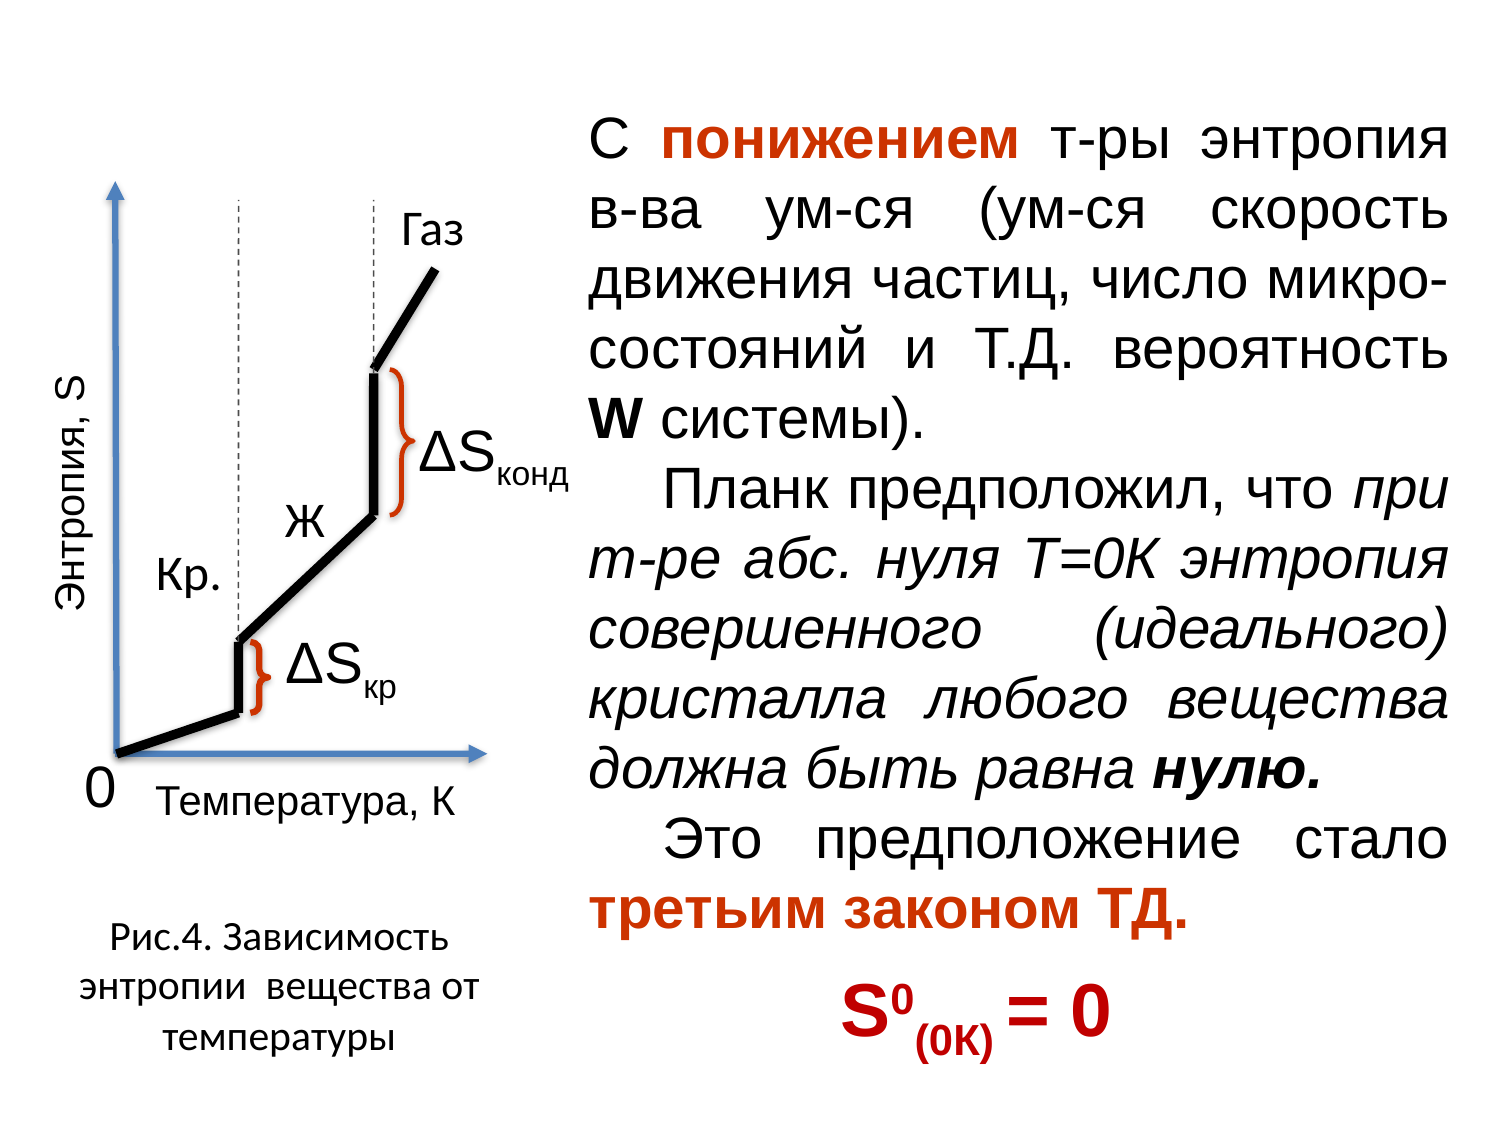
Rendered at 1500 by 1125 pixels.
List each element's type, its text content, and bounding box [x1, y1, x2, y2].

text_box [141, 712, 234, 748]
text_box ΔSконд [403, 405, 599, 501]
text_box [105, 181, 125, 741]
text_box ΔSкр [249, 609, 434, 722]
text_box [237, 629, 249, 644]
text_box [142, 744, 488, 764]
text_box Рис.4. Зависимость энтропии вещества от температуры [35, 901, 523, 1079]
text_box [351, 518, 370, 540]
text_box [270, 556, 334, 609]
text_box 0 [70, 741, 141, 827]
text_box [371, 376, 376, 516]
text_box S0(0К) = 0 [825, 954, 1128, 1072]
text_box Кр. [141, 533, 237, 609]
text_box [236, 648, 241, 713]
text_box Ж [269, 480, 351, 556]
text_box [389, 367, 404, 518]
text_box С понижением т-ры энтропия в-ва ум-ся (ум-ся скорость движения частиц, число микро-состояний и Т.Д. вероятность W системы). Планк предположил, что при т-ре абс. нуля Т=0К энтропия совершенного (идеального) кристалла любого вещества должна быть равна нулю. Это предположение стало третьим законом ТД. [574, 93, 1465, 948]
text_box Газ [386, 187, 493, 291]
text_box [371, 267, 438, 371]
text_box Энтропия, S [35, 281, 96, 628]
text_box Температура, К [140, 766, 489, 854]
